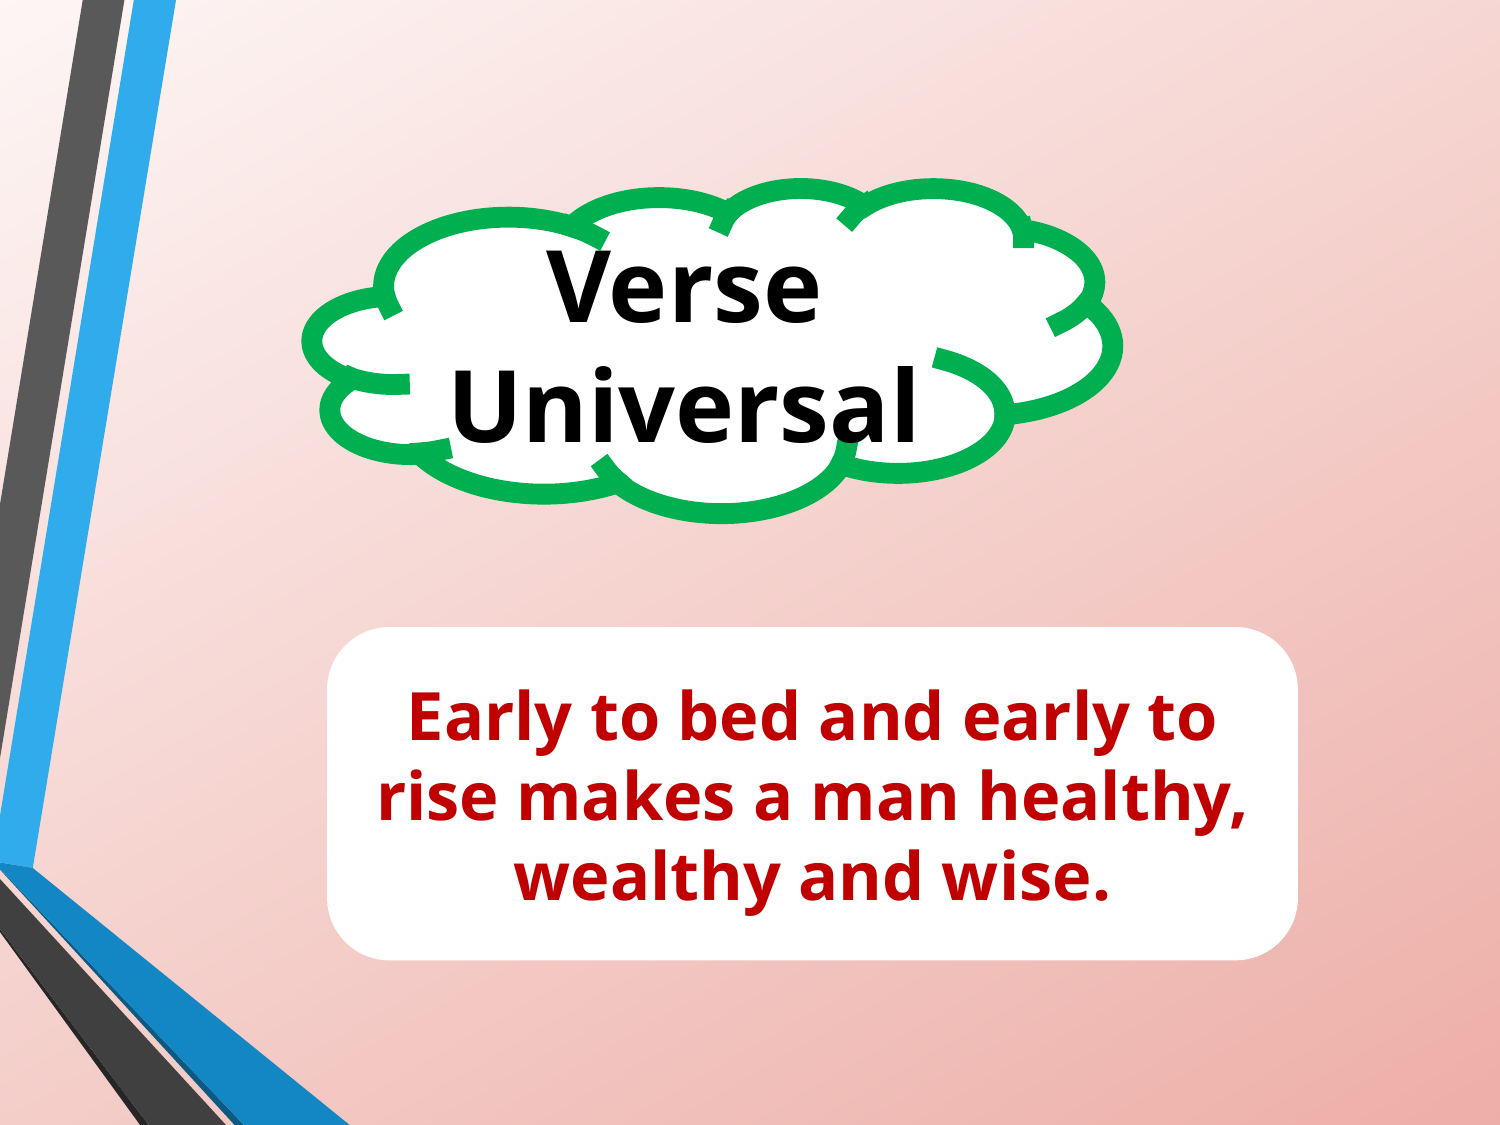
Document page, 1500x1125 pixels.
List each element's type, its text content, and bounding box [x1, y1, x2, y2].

text_box Early to bed and early to rise makes a man healthy, wealthy and wise. [335, 635, 1290, 952]
text_box Verse Universal [309, 186, 1115, 516]
